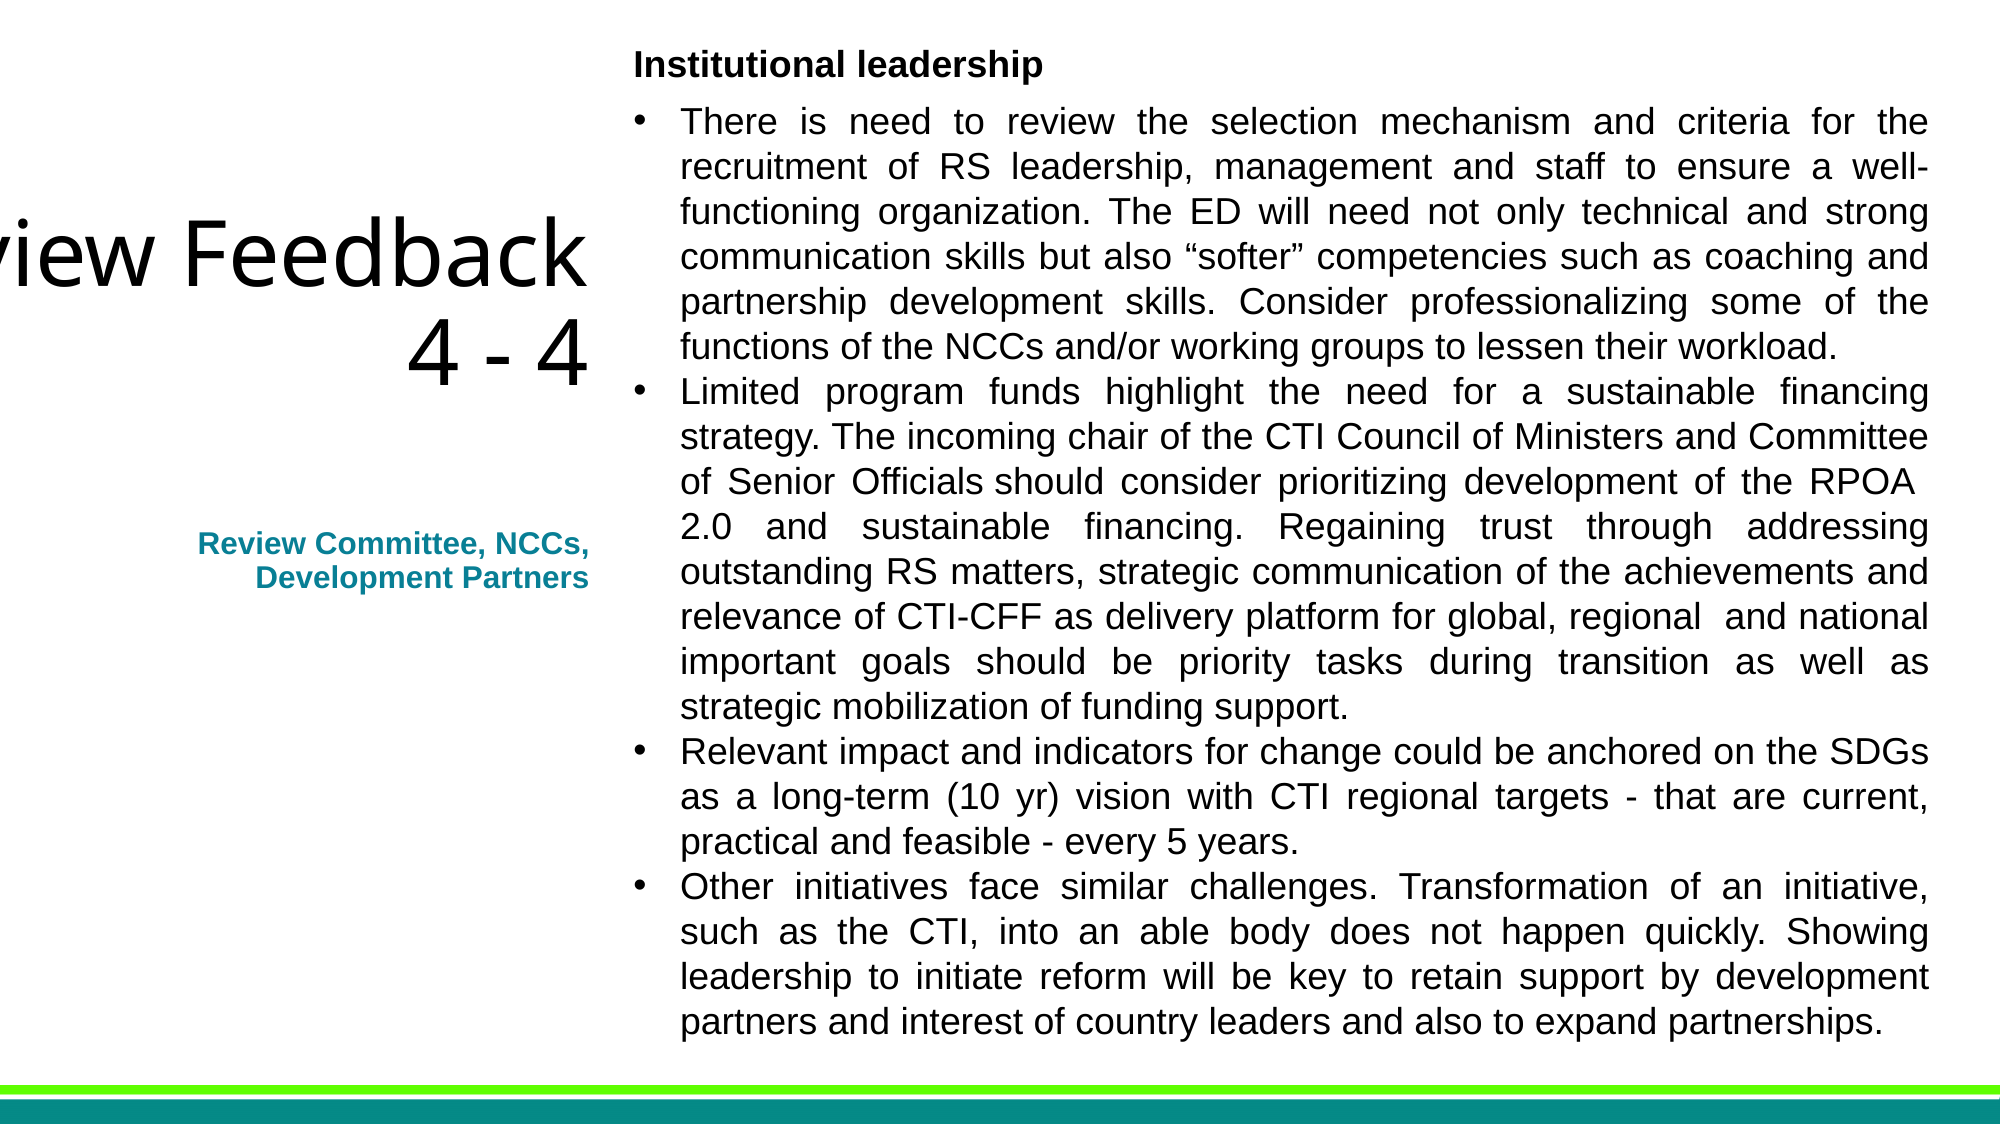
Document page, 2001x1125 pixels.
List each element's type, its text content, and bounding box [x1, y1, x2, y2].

text_box Review Committee, NCCs, Development Partners [69, 520, 605, 605]
text_box Institutional leadership There is need to review the selection mechanism and criteria for the recruitment of RS leadership, management and staff to ensure a well-functioning organization. The ED will need not only technical and strong communication skills but also “softer” competencies such as coaching and partnership development skills. Consider professionalizing some of the functions of the NCCs and/or working groups to lessen their workload. Limited program funds highlight the need for a sustainable financing strategy. The incoming chair of the CTI Council of Ministers and Committee of Senior Officials should consider prioritizing development of the RPOA 2.0 and sustainable financing. Regaining trust through addressing outstanding RS matters, strategic communication of the achievements and relevance of CTI-CFF as delivery platform for global, regional and national important goals should be priority tasks during transition as well as strategic mobilization of funding support. Relevant impact and indicators for change could be anchored on the SDGs as a long-term (10 yr) vision with CTI regional targets - that are current, practical and feasible - every 5 years. Other initiatives face similar challenges. Transformation of an initiative, such as the CTI, into an able body does not happen quickly. Showing leadership to initiate reform will be key to retain support by development partners and interest of country leaders and also to expand partnerships. [618, 32, 1945, 1050]
text_box Review Feedback 4 - 4 [0, 200, 605, 652]
picture [0, 1081, 2000, 1124]
